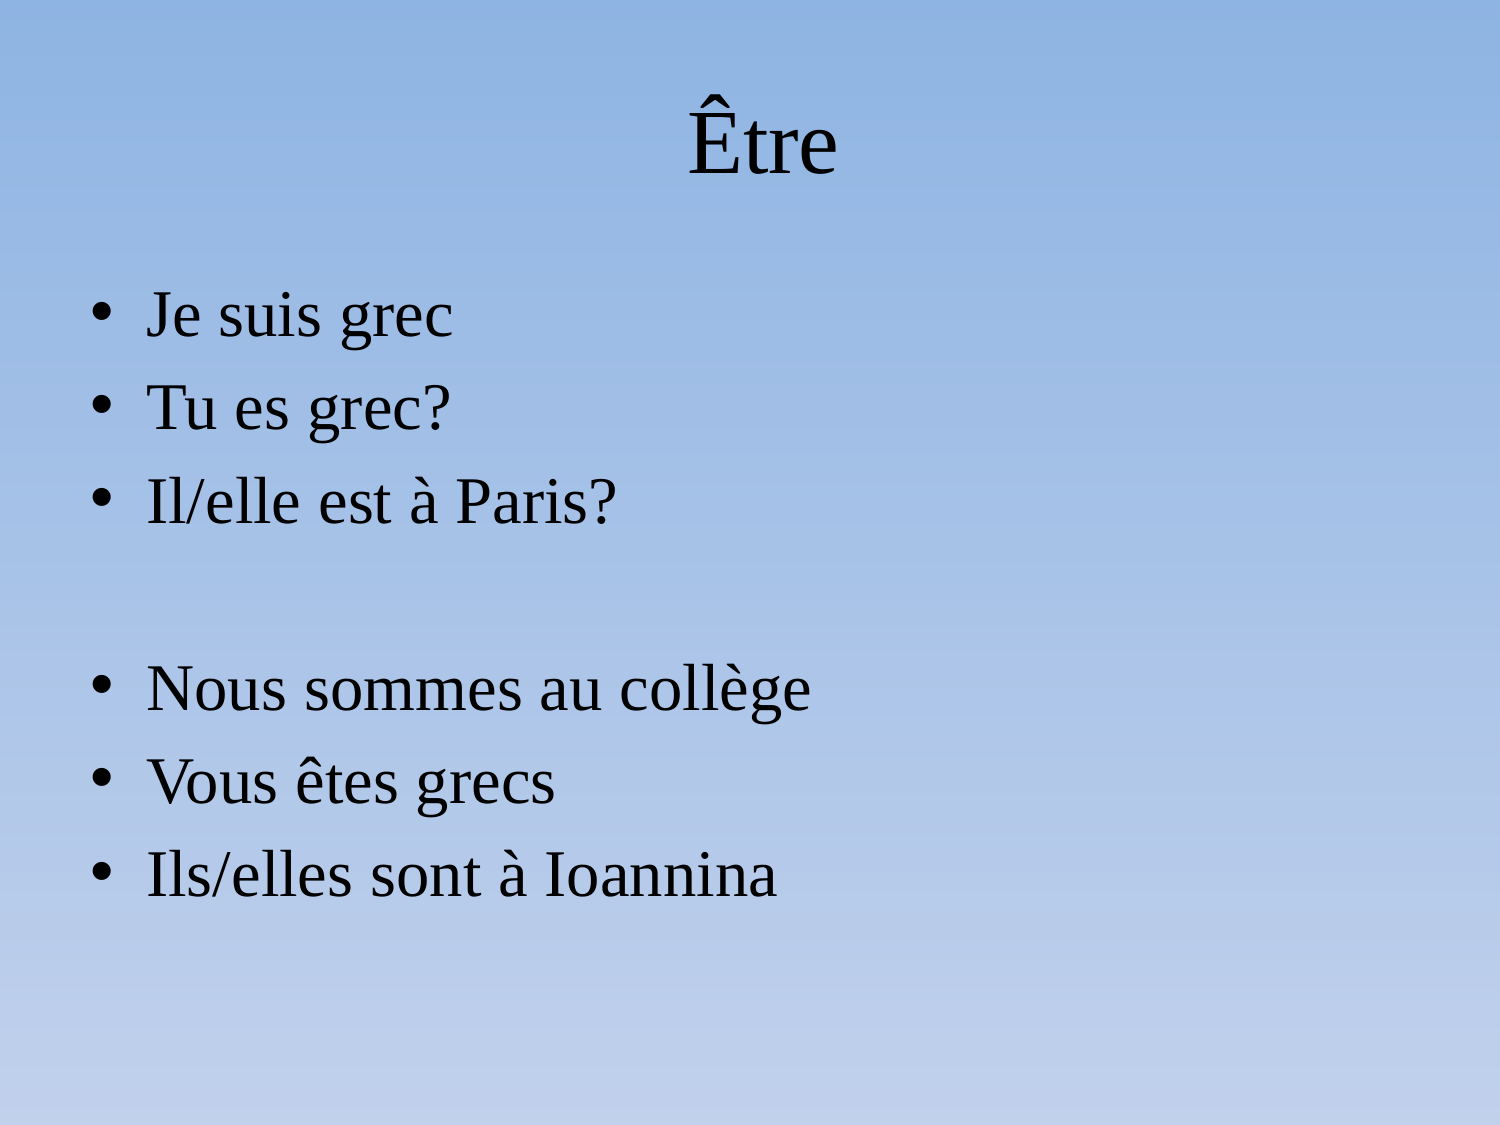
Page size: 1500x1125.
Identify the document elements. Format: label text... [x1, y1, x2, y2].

title Être [88, 42, 1439, 231]
list Je suis grec Tu es grec? Il/elle est à Paris? Nous sommes au collège Vous êtes grecs Ils/elles sont à Ioannina [74, 262, 1426, 1006]
